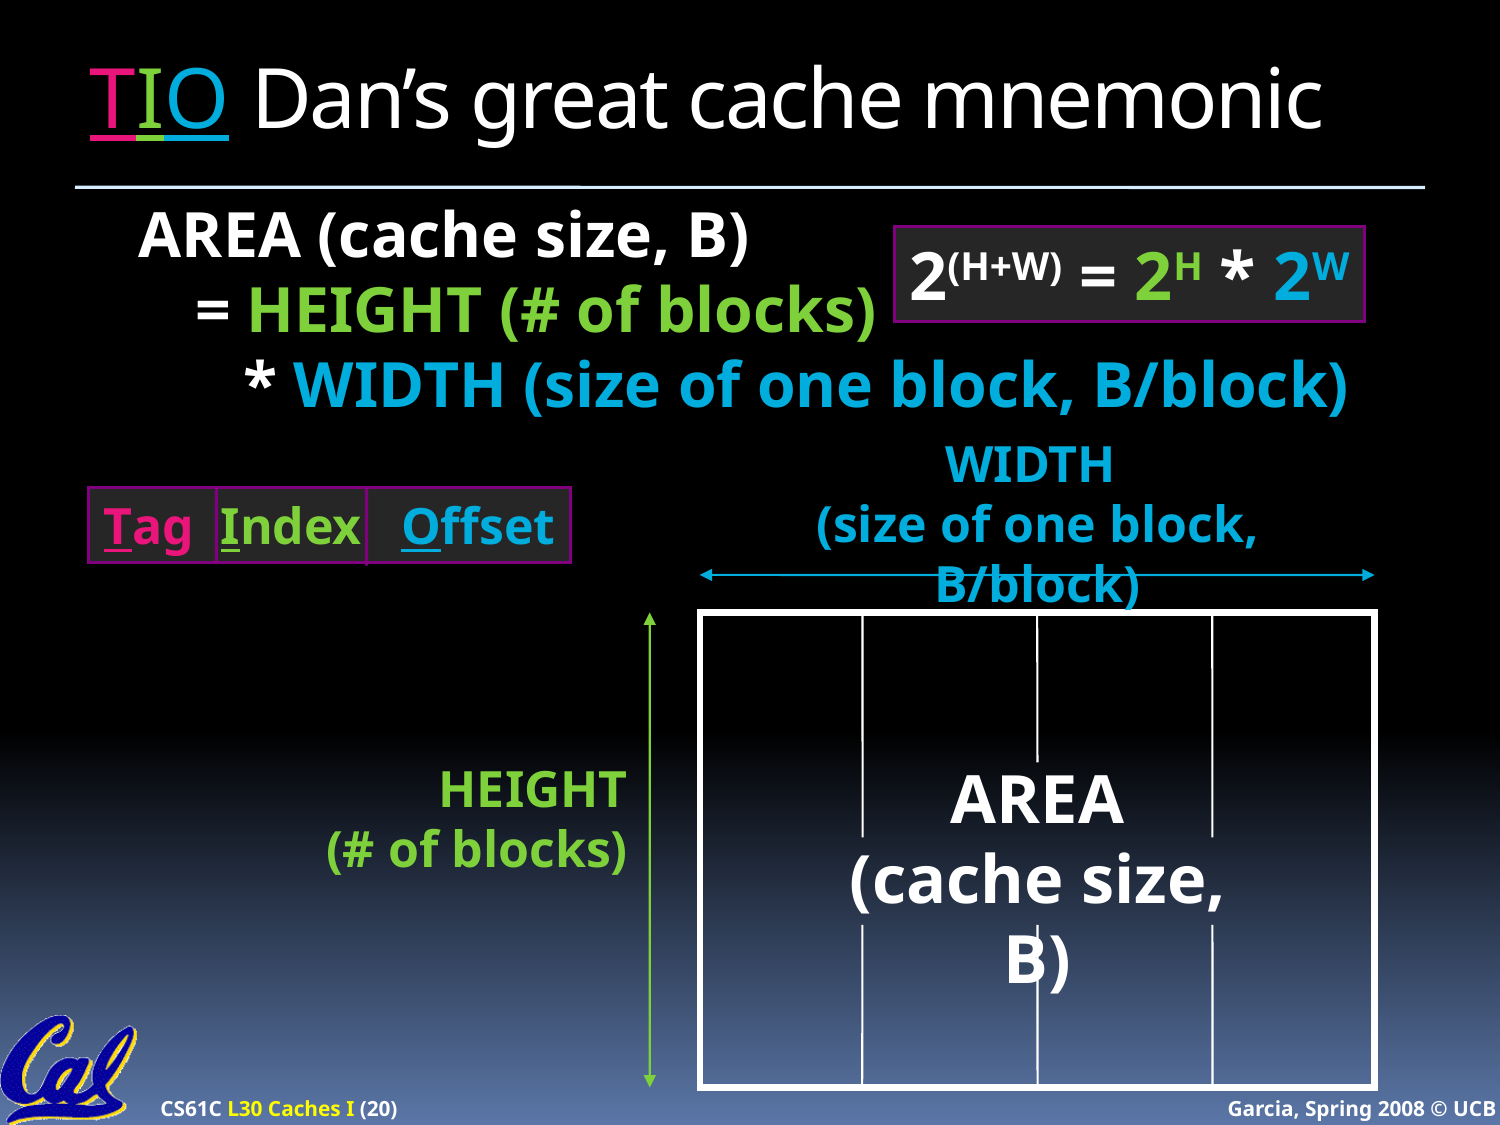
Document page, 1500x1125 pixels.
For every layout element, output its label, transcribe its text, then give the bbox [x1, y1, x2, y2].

picture [0, 1015, 140, 1125]
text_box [112, 487, 548, 567]
text_box [863, 620, 1037, 749]
text_box HEIGHT (# of blocks) [311, 749, 643, 885]
text_box AREA (cache size, B) [800, 749, 1275, 1005]
text_box 2(H+W) = 2H * 2W [894, 226, 1365, 322]
text_box WIDTH (size of one block, B/block) [699, 424, 1375, 620]
text_box [1213, 620, 1375, 1088]
list AREA (cache size, B) = HEIGHT (# of blocks) * WIDTH (size of one block, B/block) [112, 188, 1401, 376]
text_box [643, 612, 656, 1088]
text_box [699, 620, 862, 1088]
text_box [1038, 620, 1212, 749]
text_box [1038, 1005, 1212, 1088]
text_box [863, 1005, 1037, 1088]
title TIO Dan’s great cache mnemonic [75, 37, 1425, 188]
